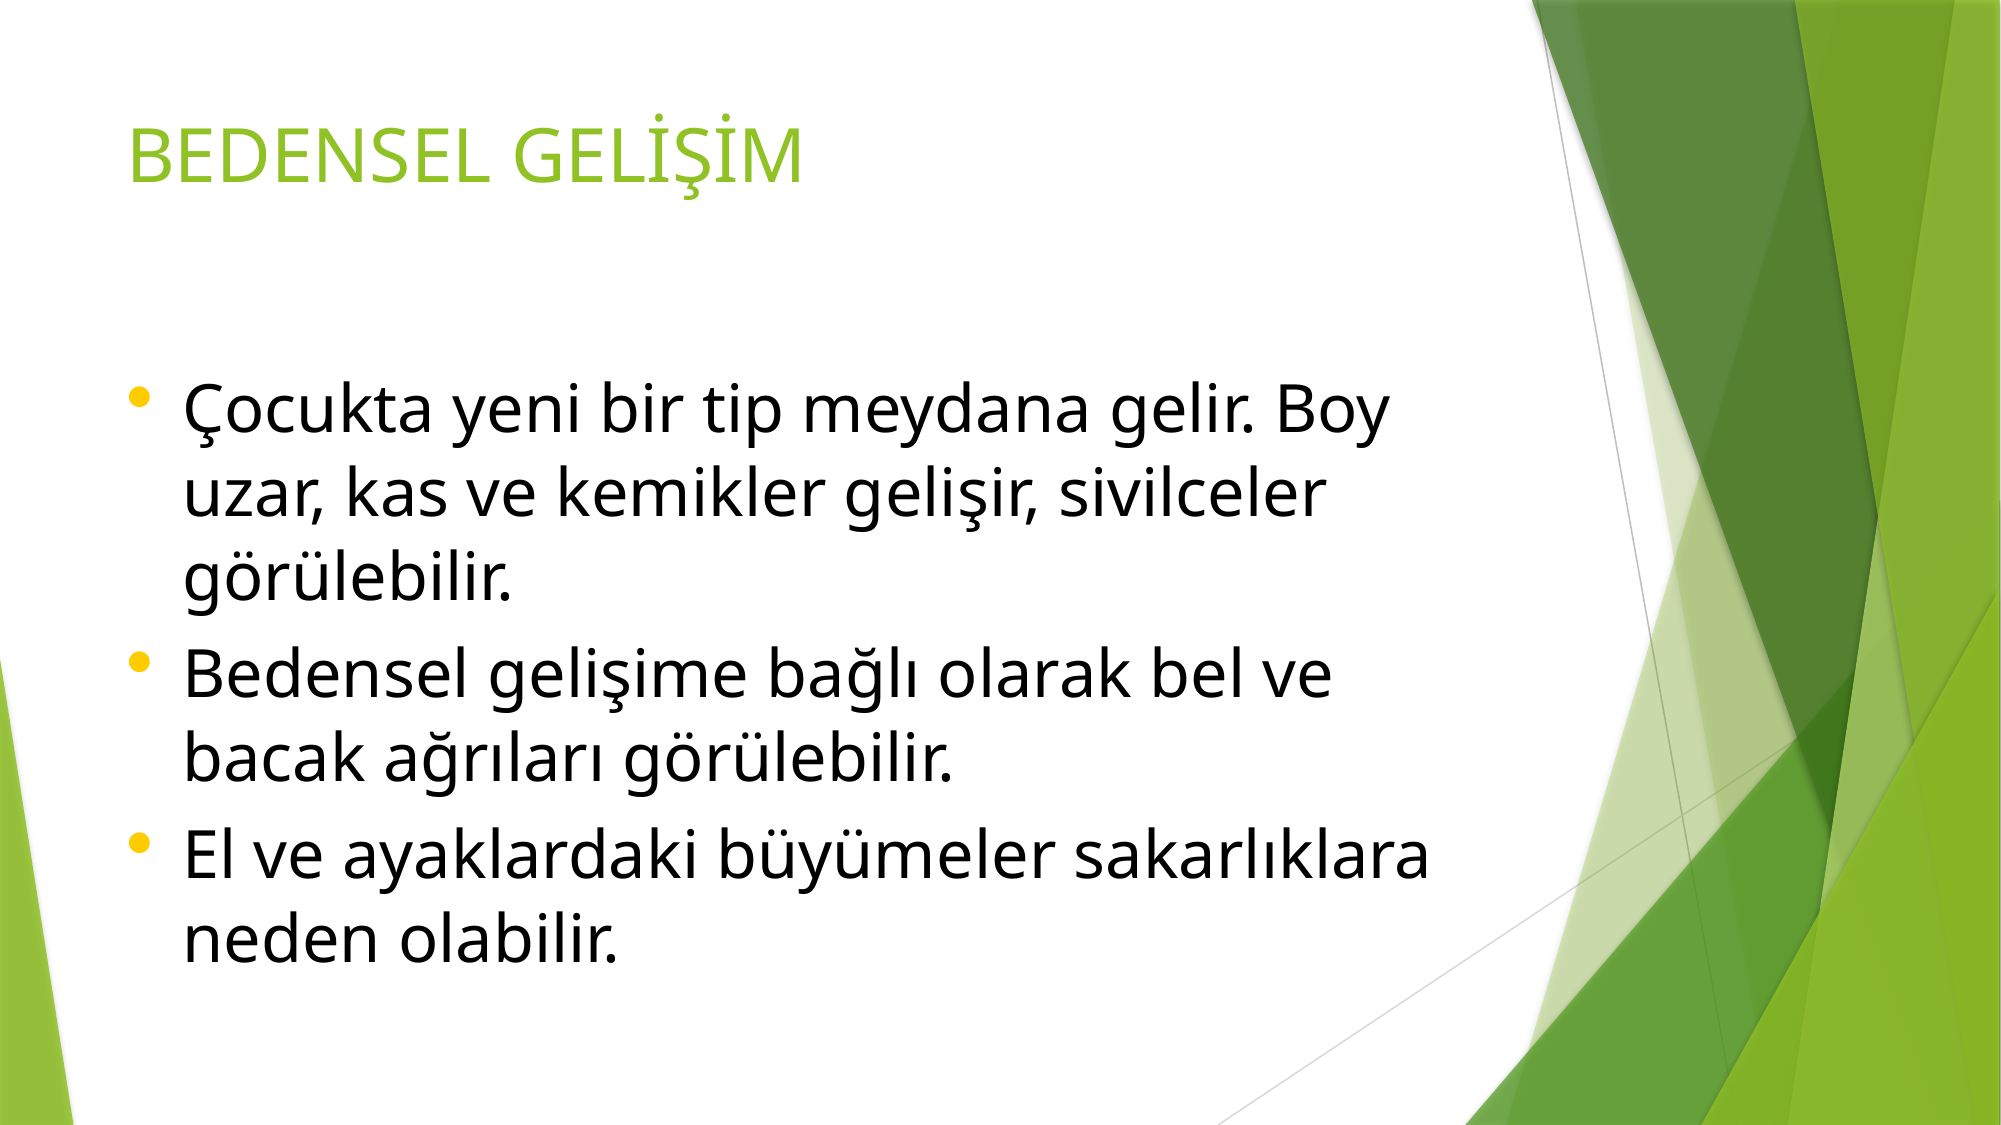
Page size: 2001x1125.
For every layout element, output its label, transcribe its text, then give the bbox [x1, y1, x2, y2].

title BEDENSEL GELİŞİM [111, 99, 1522, 317]
list Çocukta yeni bir tip meydana gelir. Boy uzar, kas ve kemikler gelişir, sivilceler görülebilir. Bedensel gelişime bağlı olarak bel ve bacak ağrıları görülebilir. El ve ayaklardaki büyümeler sakarlıklara neden olabilir. [111, 354, 1522, 992]
